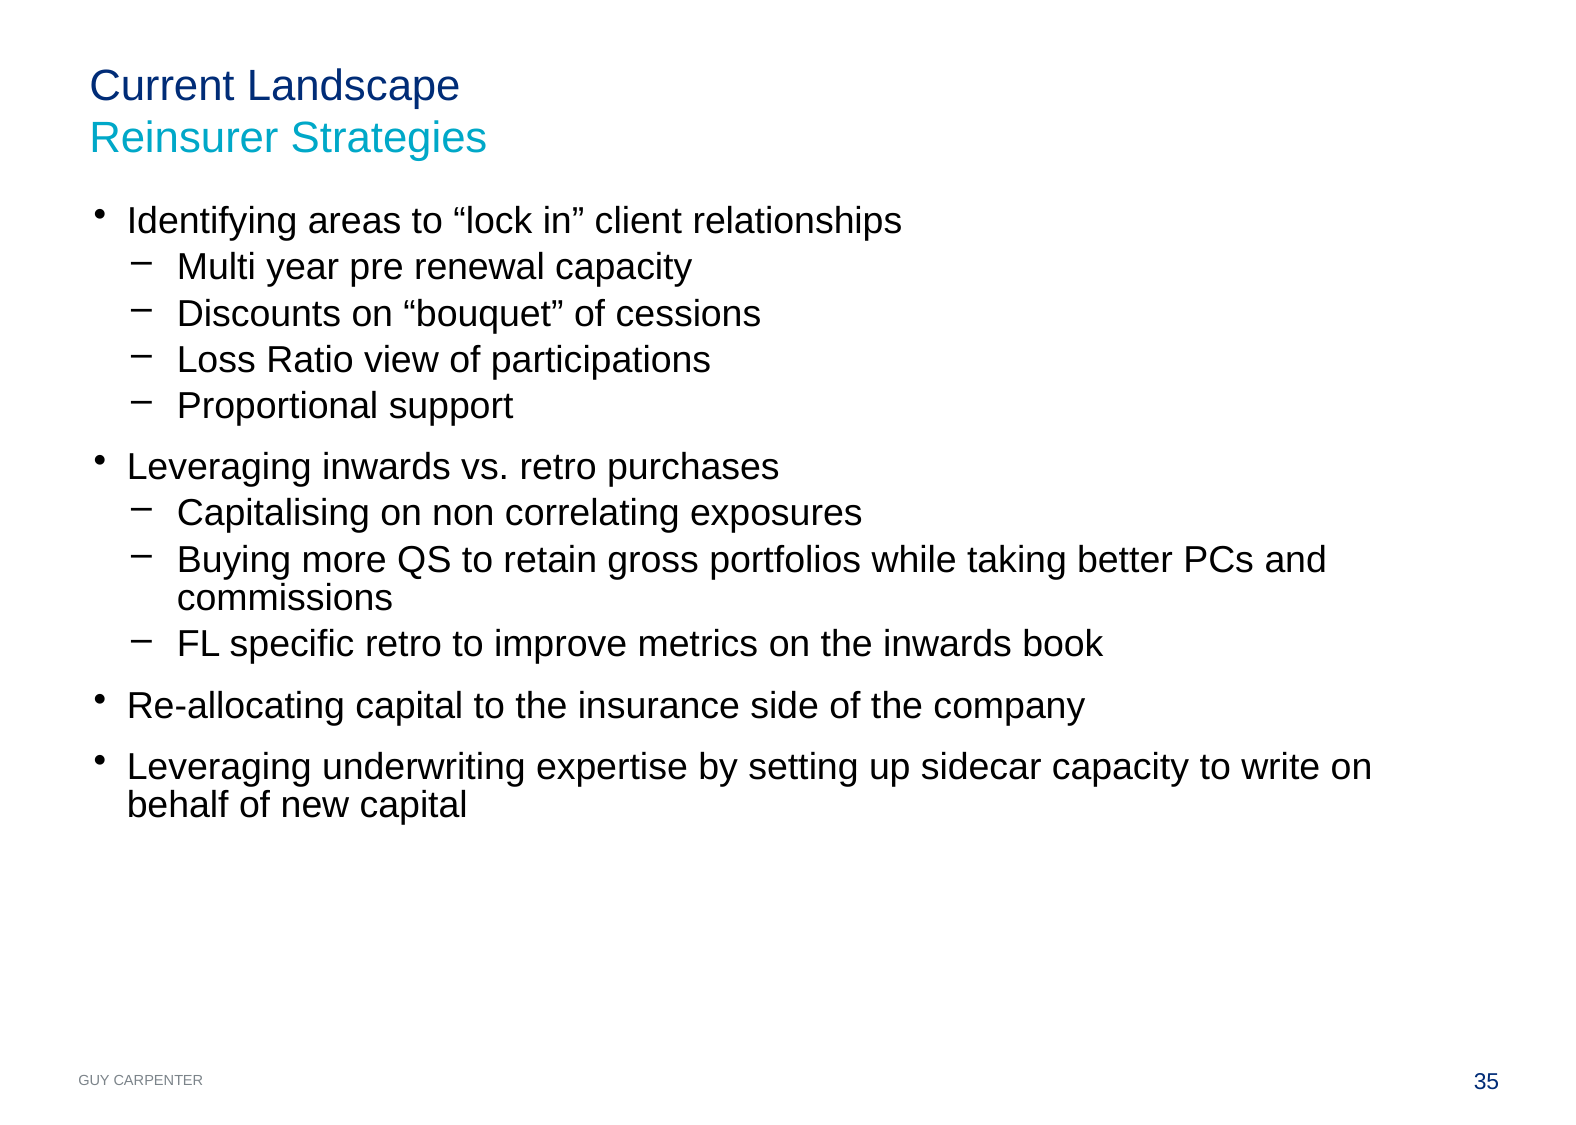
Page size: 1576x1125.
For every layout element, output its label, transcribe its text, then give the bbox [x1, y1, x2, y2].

text_box Identifying areas to “lock in” client relationships Multi year pre renewal capacity Discounts on “bouquet” of cessions Loss Ratio view of participations Proportional support Leveraging inwards vs. retro purchases Capitalising on non correlating exposures Buying more QS to retain gross portfolios while taking better PCs and commissions FL specific retro to improve metrics on the inwards book Re-allocating capital to the insurance side of the company Leveraging underwriting expertise by setting up sidecar capacity to write on behalf of new capital [78, 195, 1444, 771]
text_box Current Landscape Reinsurer Strategies [74, 49, 1500, 163]
text_box 34 [1425, 1070, 1500, 1095]
